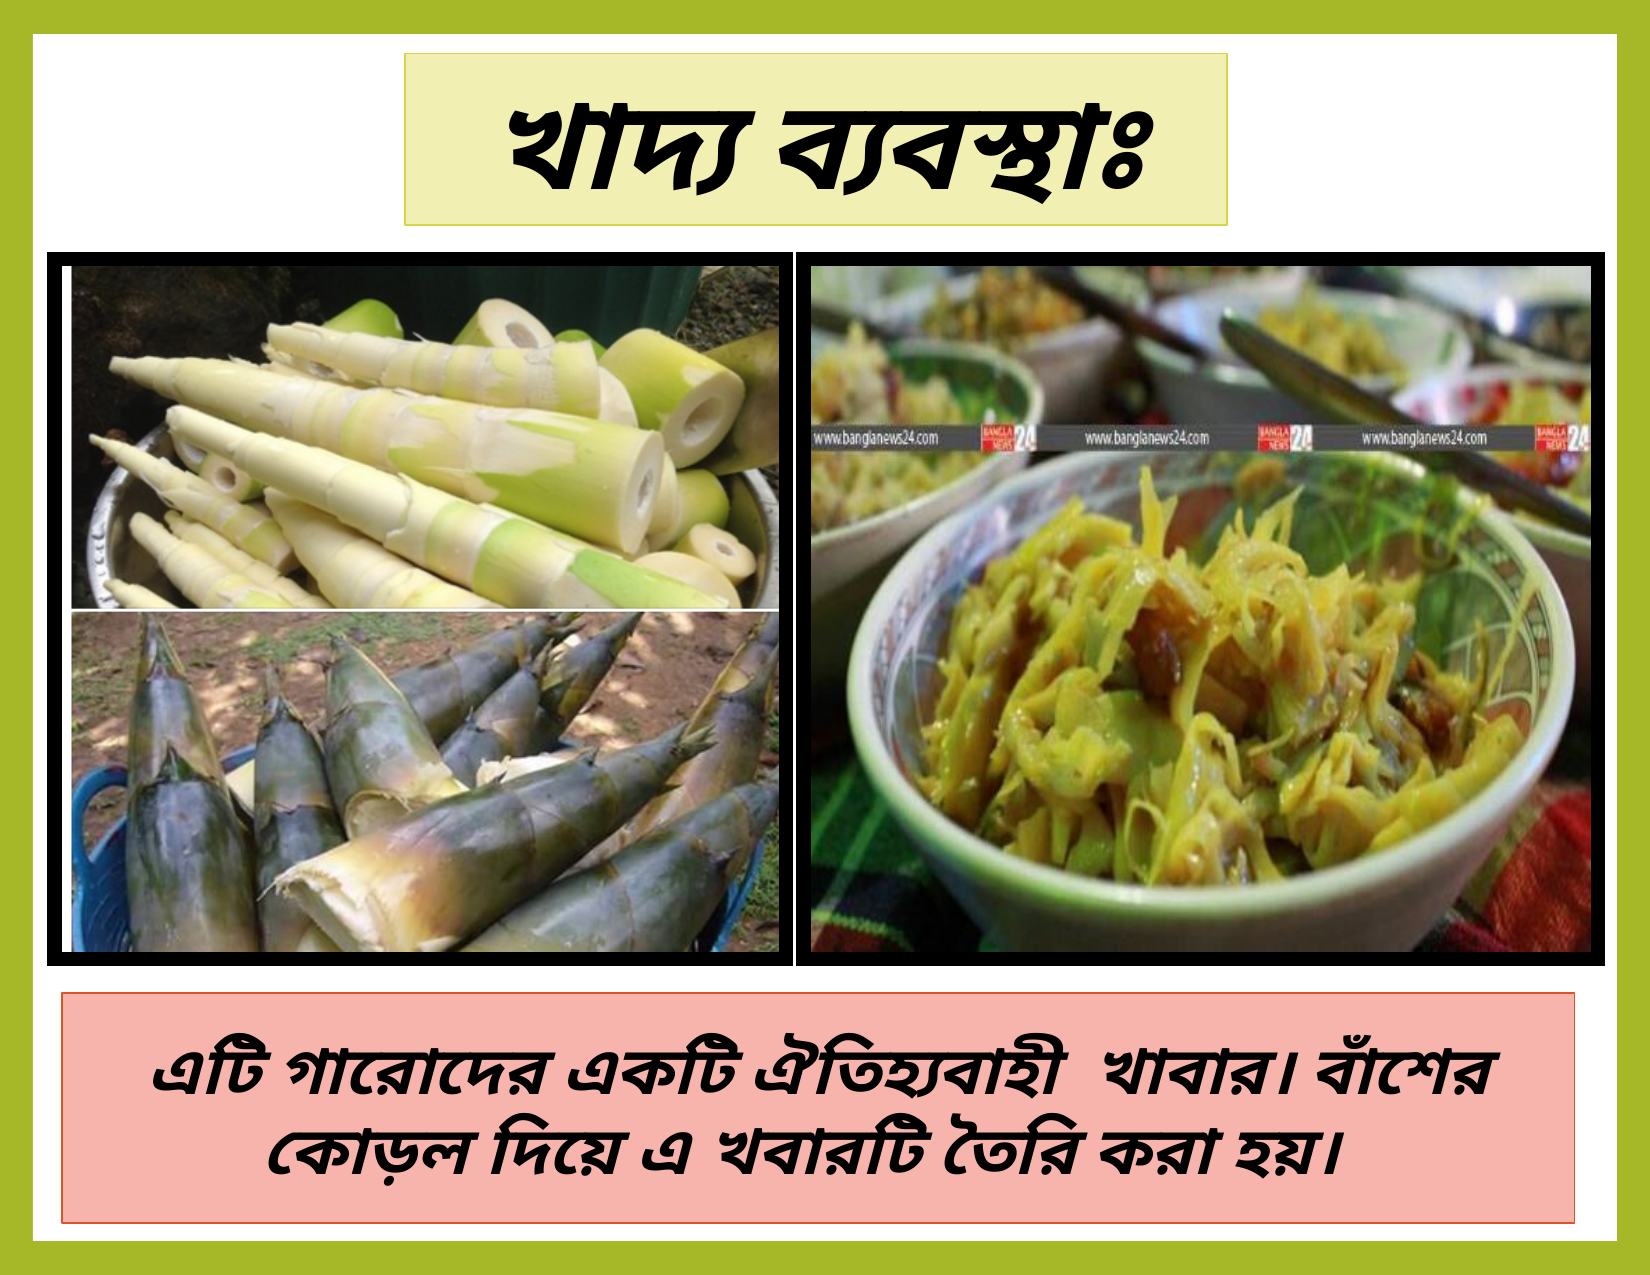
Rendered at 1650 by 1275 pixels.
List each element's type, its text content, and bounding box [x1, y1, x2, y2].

picture [810, 266, 1591, 952]
picture [61, 266, 780, 952]
text_box এটি গারোদের একটি ঐতিহ্যবাহী খাবার। বাঁশের কোড়ল দিয়ে এ খবারটি তৈরি করা হয়। [61, 992, 1575, 1224]
text_box খাদ্য ব্যবস্থাঃ [404, 53, 1228, 226]
